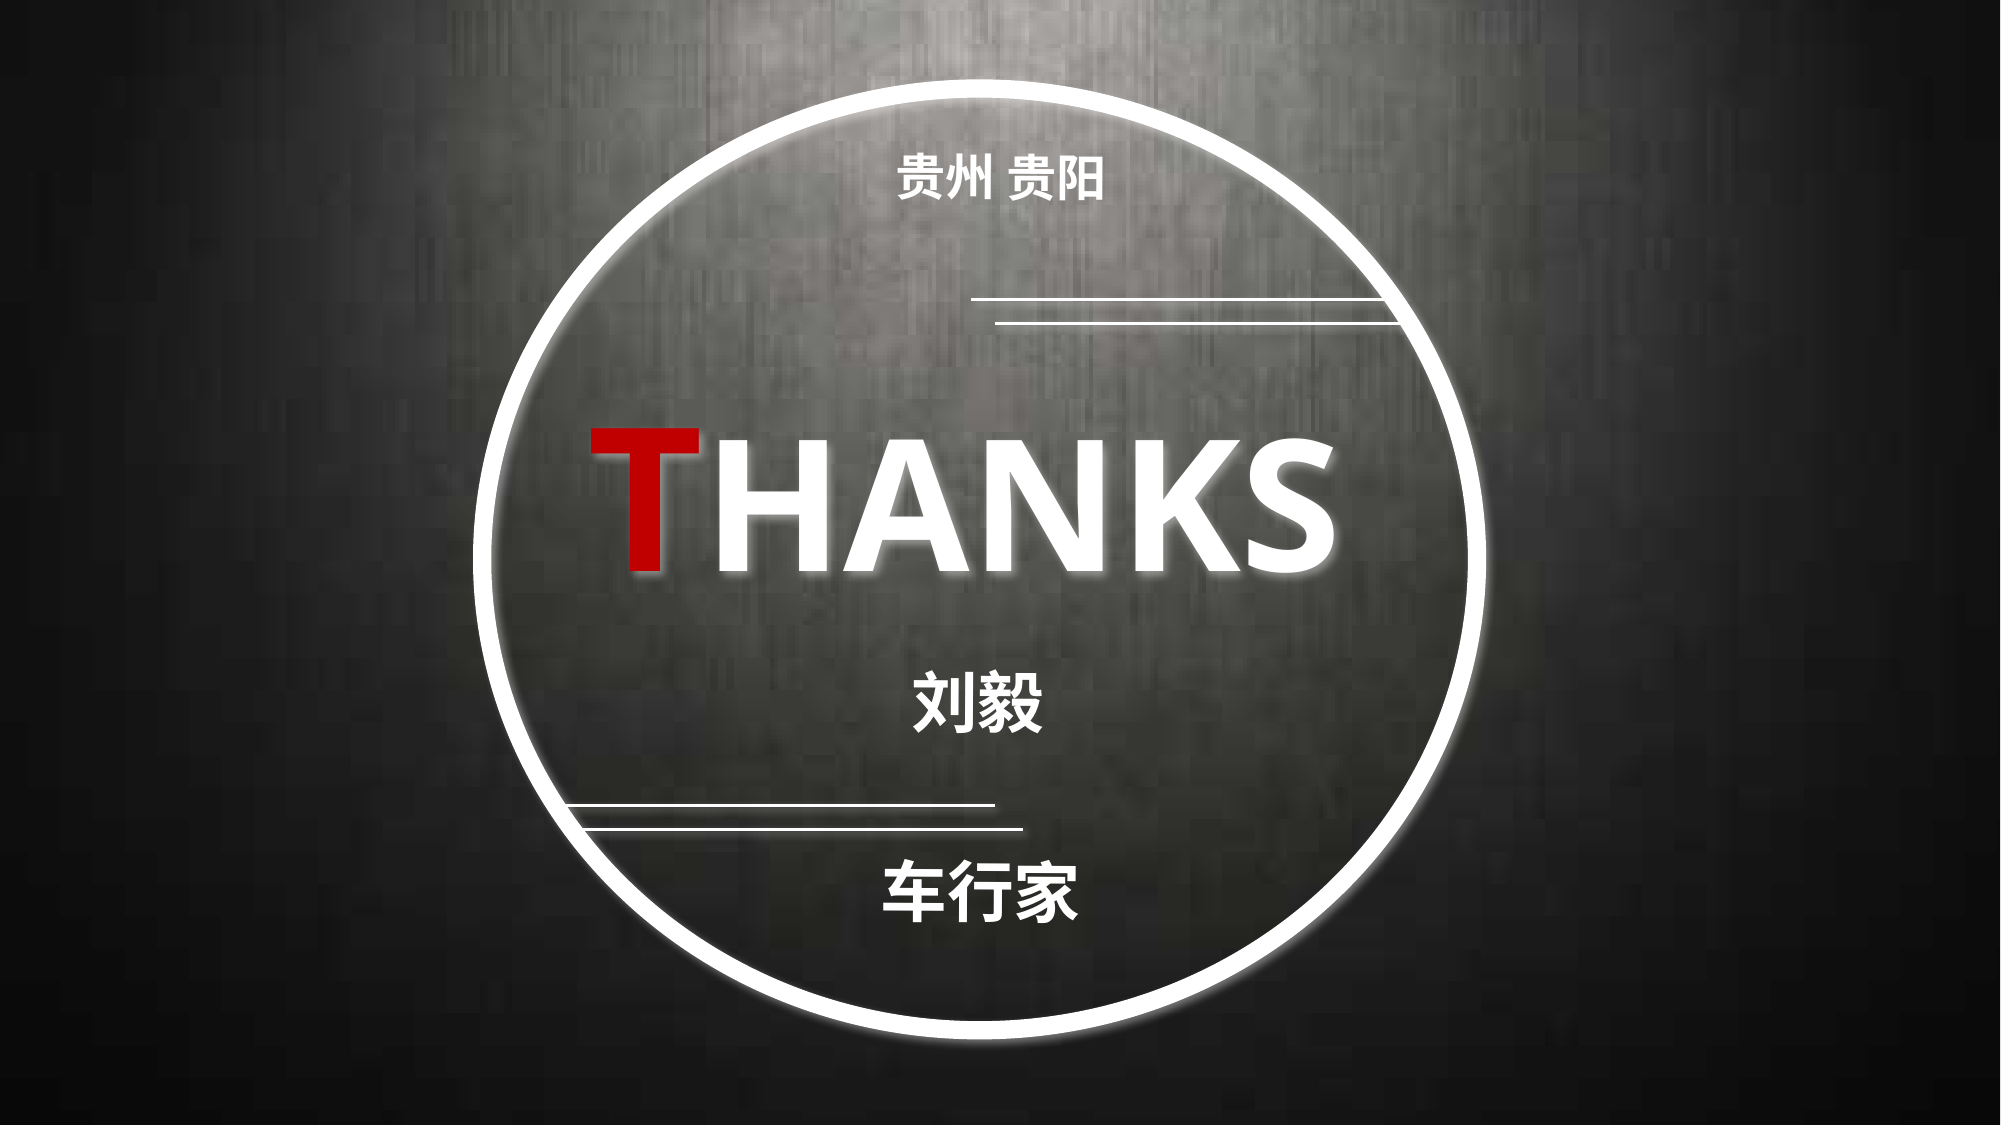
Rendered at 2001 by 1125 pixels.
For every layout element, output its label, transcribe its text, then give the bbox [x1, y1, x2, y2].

text_box 车行家 [666, 841, 1380, 941]
text_box [481, 87, 1479, 927]
text_box 刘毅 [666, 652, 1380, 752]
text_box [679, 936, 1275, 1032]
title THANKS [1439, 360, 1541, 623]
text_box 贵州 贵阳 [801, 137, 1196, 215]
picture [0, 0, 2001, 1125]
